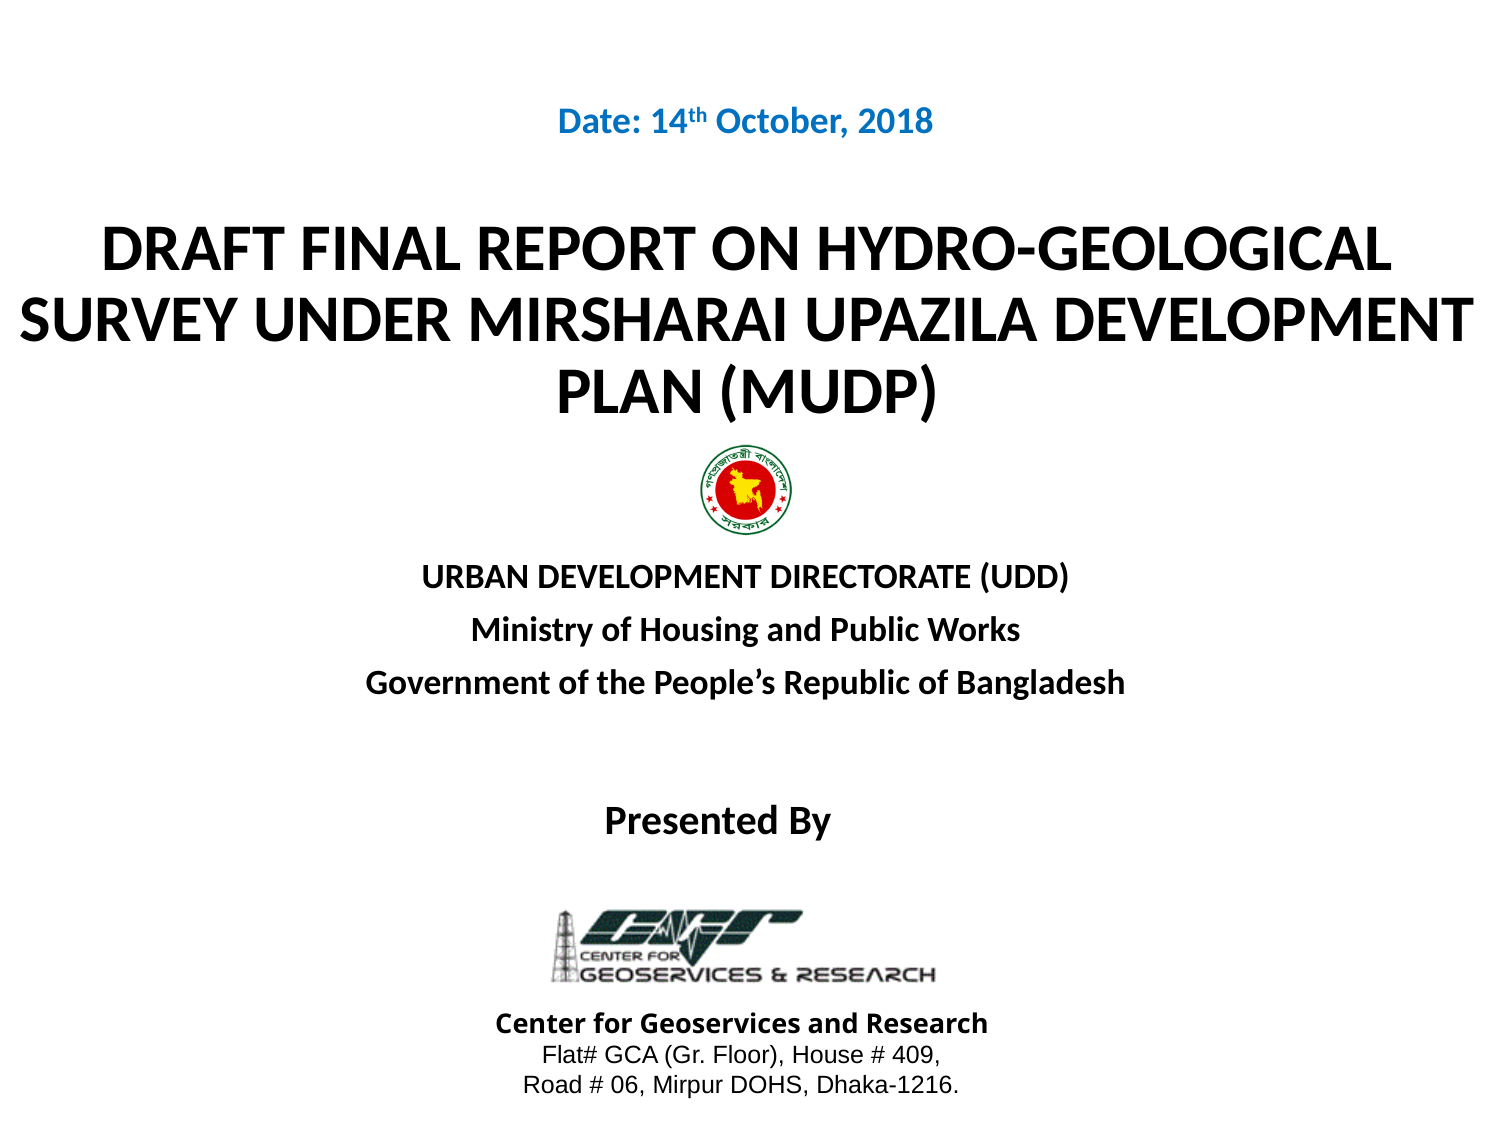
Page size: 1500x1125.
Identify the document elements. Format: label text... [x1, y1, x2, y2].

title DRAFT FINAL REPORT ON HYDRO-GEOLOGICAL SURVEY UNDER MIRSHARAI UPAZILA DEVELOPMENT PLAN (MUDP) [0, 197, 1496, 436]
text_box Date: 14th October, 2018 [543, 88, 949, 149]
picture [545, 902, 947, 998]
subtitle URBAN DEVELOPMENT DIRECTORATE (UDD) Ministry of Housing and Public Works Government of the People’s Republic of Bangladesh [283, 439, 1209, 712]
picture [662, 441, 830, 539]
text_box Presented By [589, 785, 847, 850]
text_box Center for Geoservices and Research Flat# GCA (Gr. Floor), House # 409, Road # 06, Mirpur DOHS, Dhaka-1216. [363, 998, 1046, 1106]
